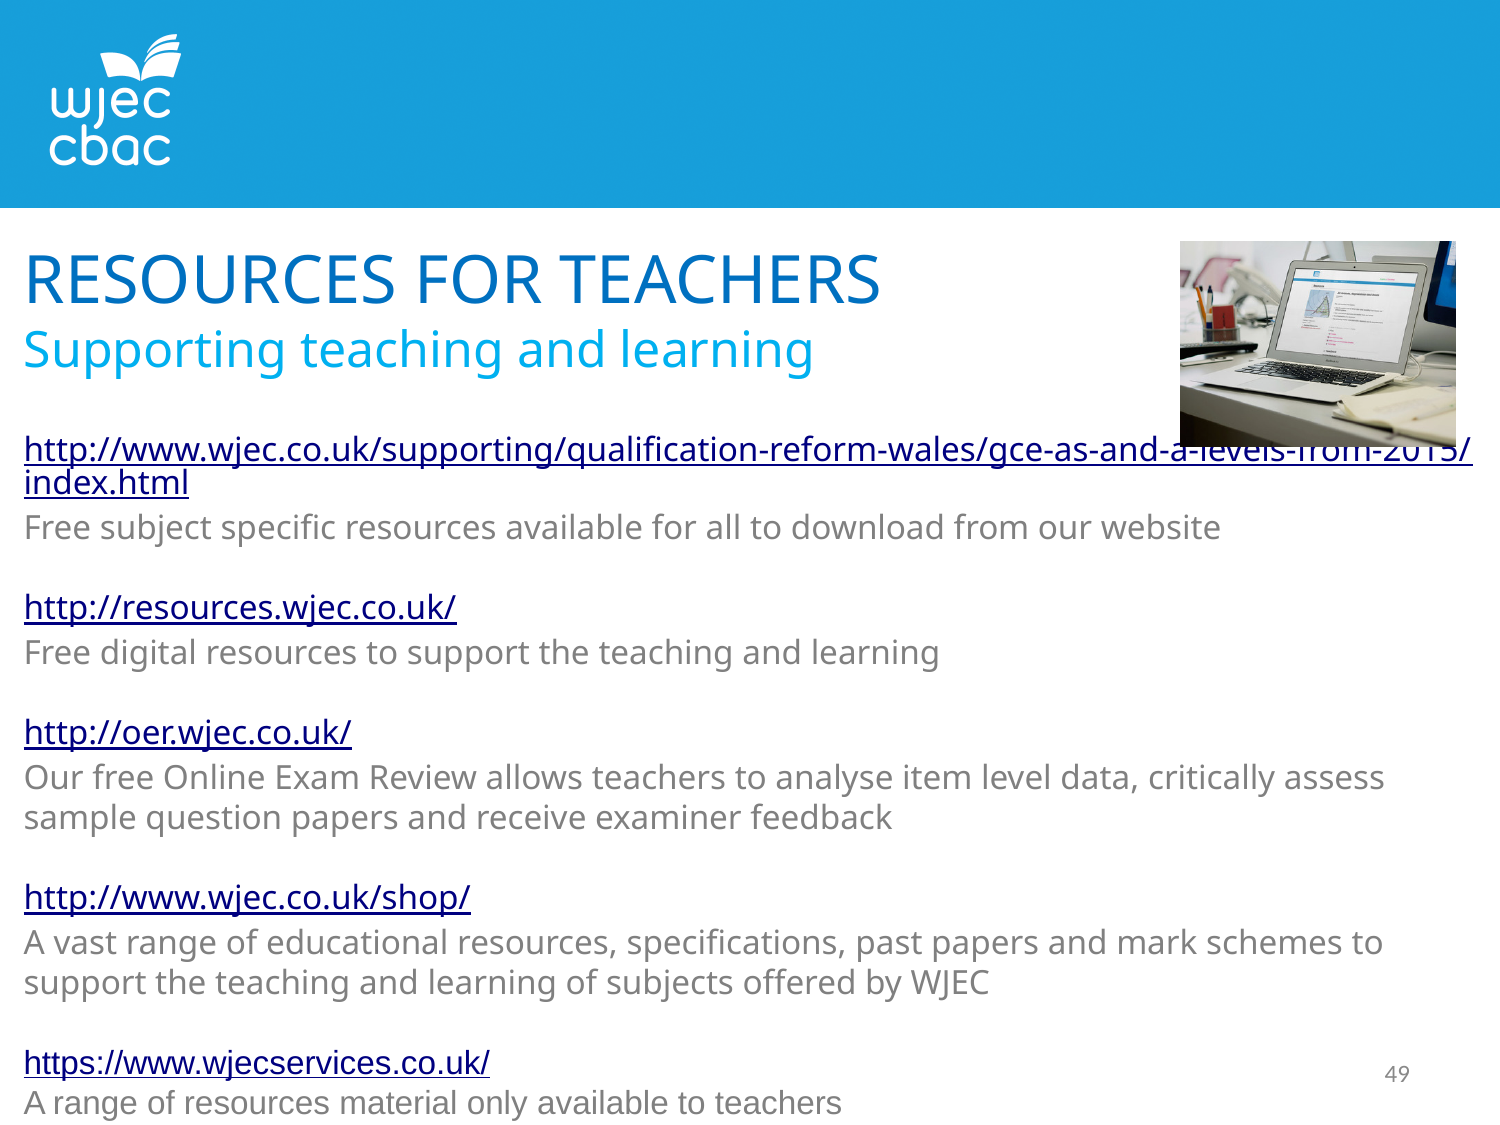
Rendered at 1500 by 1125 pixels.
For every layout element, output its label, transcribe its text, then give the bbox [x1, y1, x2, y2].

picture [1180, 240, 1456, 447]
picture [0, 0, 1500, 209]
slide_number 49 [1074, 1042, 1425, 1103]
text_box http://www.wjec.co.uk/supporting/qualification-reform-wales/gce-as-and-a-levels-from-2015/index.html Free subject specific resources available for all to download from our website http://resources.wjec.co.uk/ Free digital resources to support the teaching and learning http://oer.wjec.co.uk/ Our free Online Exam Review allows teachers to analyse item level data, critically assess sample question papers and receive examiner feedback http://www.wjec.co.uk/shop/ A vast range of educational resources, specifications, past papers and mark schemes to support the teaching and learning of subjects offered by WJEC https://www.wjecservices.co.uk/ A range of resources material only available to teachers [8, 420, 1490, 1096]
text_box RESOURCES FOR TEACHERS Supporting teaching and learning [8, 229, 1024, 385]
